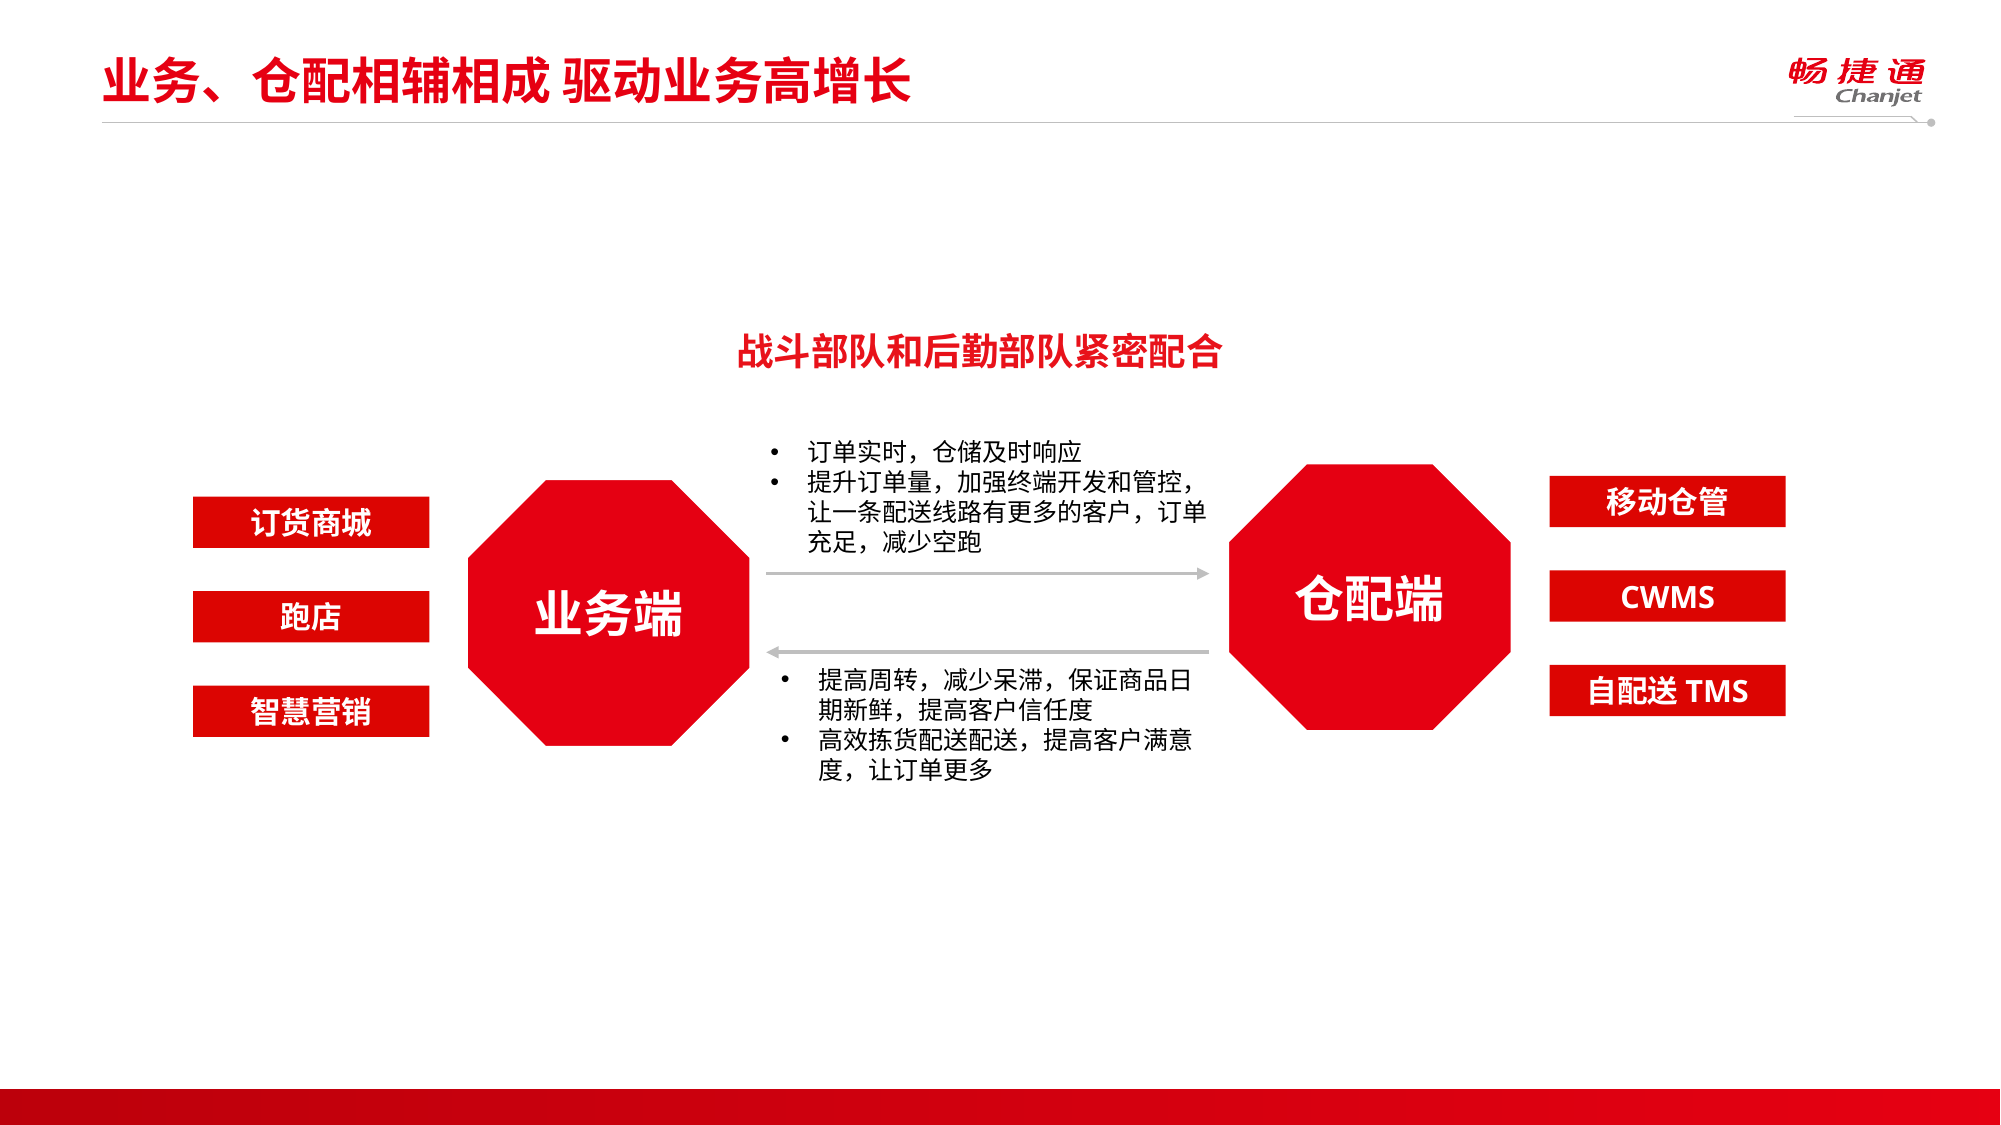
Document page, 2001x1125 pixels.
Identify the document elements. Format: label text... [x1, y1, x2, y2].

text_box 战斗部队和后勤部队紧密配合 [358, 320, 1601, 381]
title 业务、仓配相辅相成 驱动业务高增长 [101, 44, 1614, 121]
text_box 智慧营销 [193, 685, 430, 737]
text_box CWMS [1549, 570, 1786, 622]
text_box 自配送TMS [1549, 664, 1786, 717]
text_box 仓配端 [1227, 462, 1513, 733]
text_box 移动仓管 [1549, 475, 1786, 528]
text_box 订货商城 [193, 496, 430, 548]
text_box 提高周转，减少呆滞，保证商品日期新鲜，提高客户信任度 高效拣货配送配送，提高客户满意度，让订单更多 [766, 656, 1223, 822]
text_box 订单实时，仓储及时响应 提升订单量，加强终端开发和管控，让一条配送线路有更多的客户，订单充足，减少空跑 [755, 429, 1234, 564]
text_box 业务端 [465, 478, 752, 748]
text_box 跑店 [193, 591, 430, 643]
